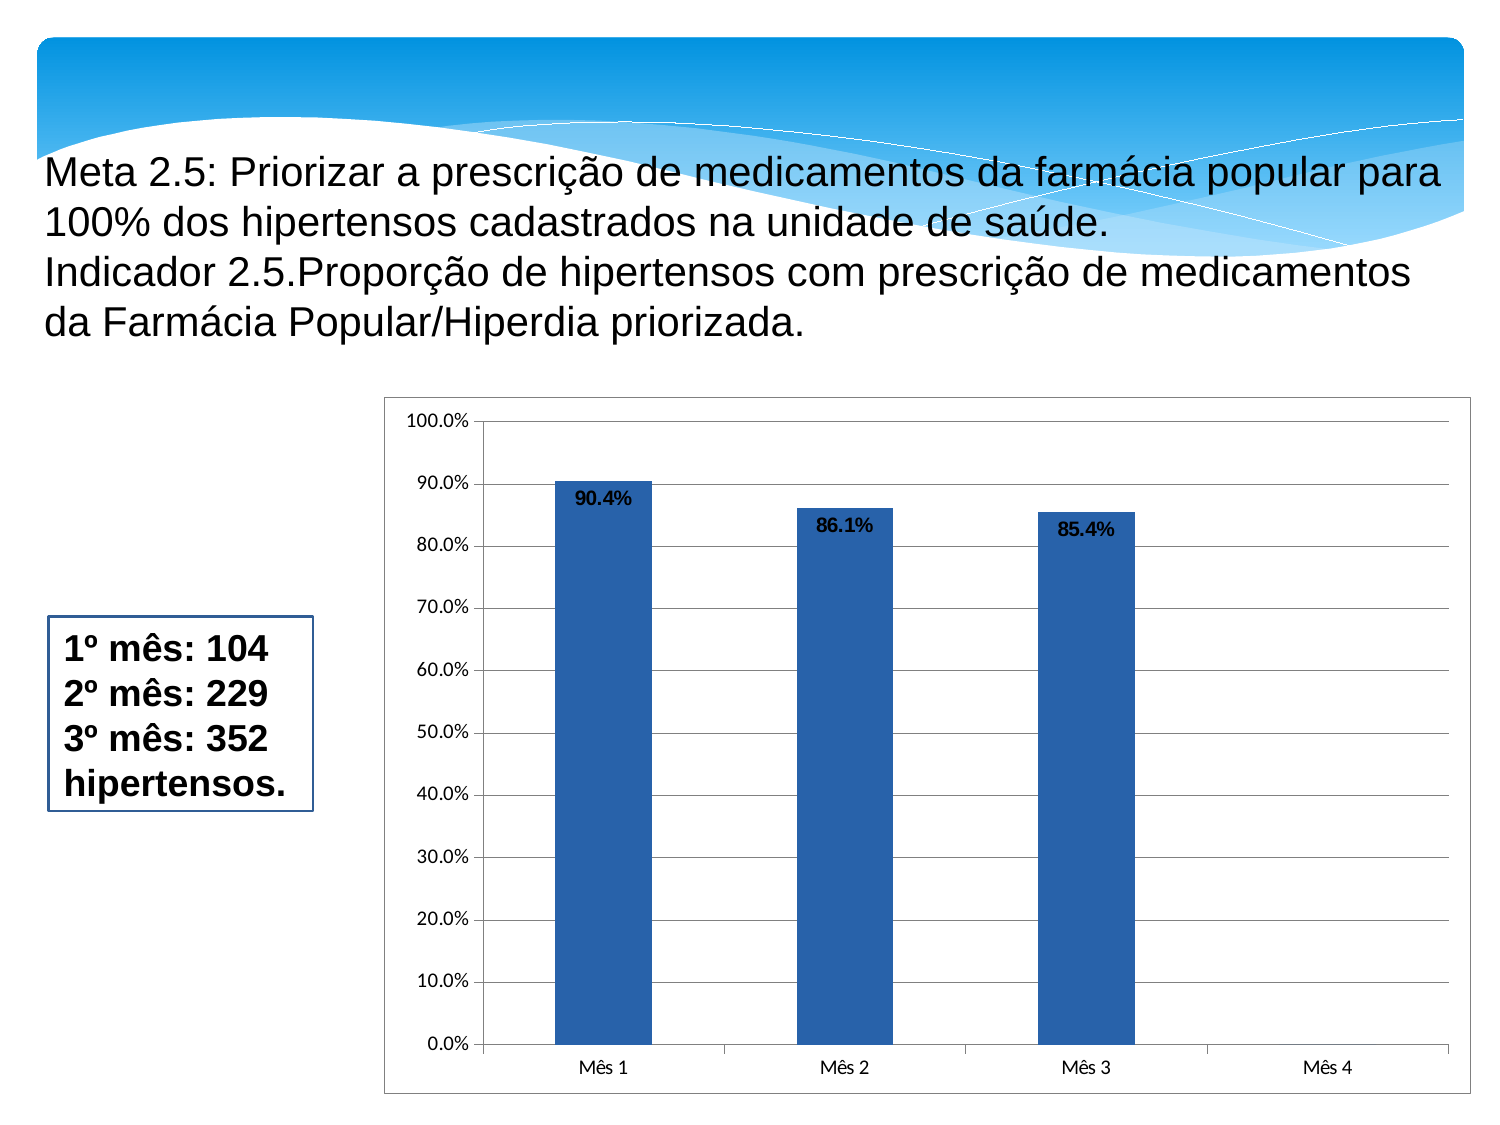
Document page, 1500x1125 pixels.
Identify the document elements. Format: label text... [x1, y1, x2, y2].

chart [383, 396, 1471, 1095]
text_box Meta 2.5: Priorizar a prescrição de medicamentos da farmácia popular para 100% dos hipertensos cadastrados na unidade de saúde. Indicador 2.5.Proporção de hipertensos com prescrição de medicamentos da Farmácia Popular/Hiperdia priorizada. [29, 137, 1471, 352]
text_box 1º mês: 104 2º mês: 229 3º mês: 352 hipertensos. [47, 615, 314, 812]
